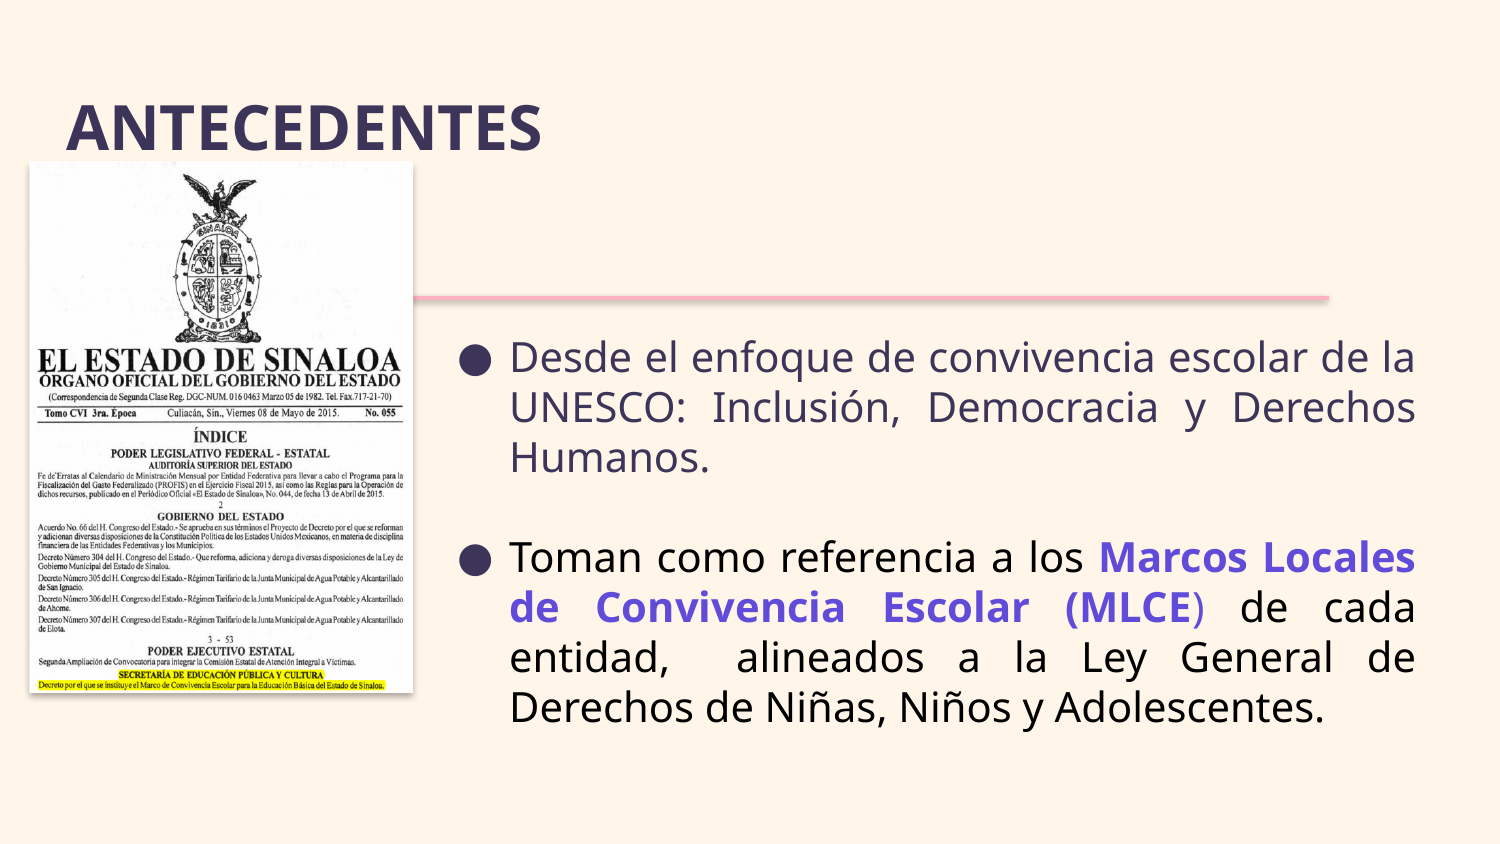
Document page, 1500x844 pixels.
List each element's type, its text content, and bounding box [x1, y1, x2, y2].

title ANTECEDENTES [51, 72, 1449, 167]
list Desde el enfoque de convivencia escolar de la UNESCO: Inclusión, Democracia y Derechos Humanos. Toman como referencia a los Marcos Locales de Convivencia Escolar (MLCE) de cada entidad, alineados a la Ley General de Derechos de Niñas, Niños y Adolescentes. [419, 315, 1432, 724]
picture [29, 161, 414, 693]
